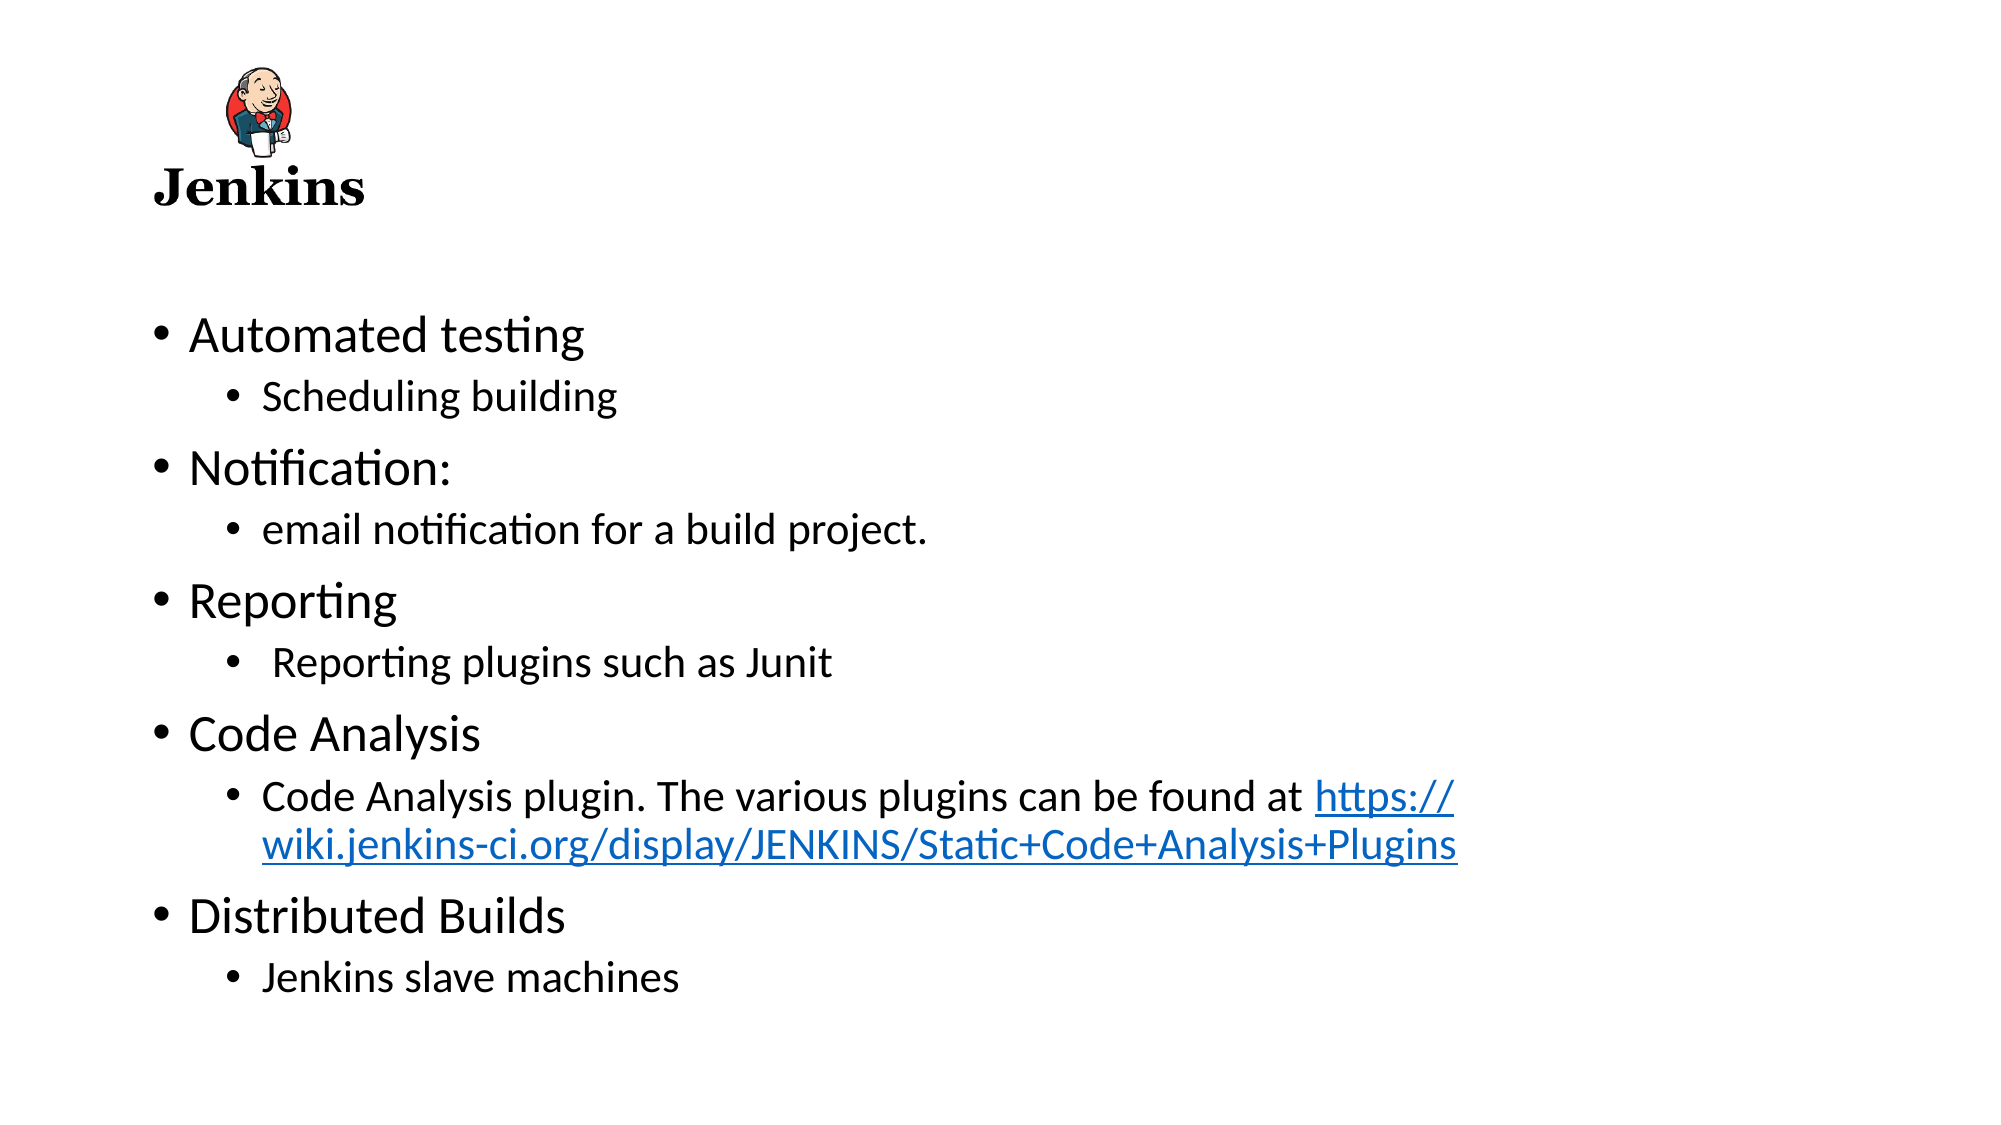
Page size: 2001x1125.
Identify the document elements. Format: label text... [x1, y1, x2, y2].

title [137, 59, 1863, 278]
list Automated testing Scheduling building Notification: email notification for a build project. Reporting Reporting plugins such as Junit Code Analysis Code Analysis plugin. The various plugins can be found at https://wiki.jenkins-ci.org/display/JENKINS/Static+Code+Analysis+Plugins Distributed Builds Jenkins slave machines [137, 299, 1863, 1014]
picture [137, 65, 382, 215]
